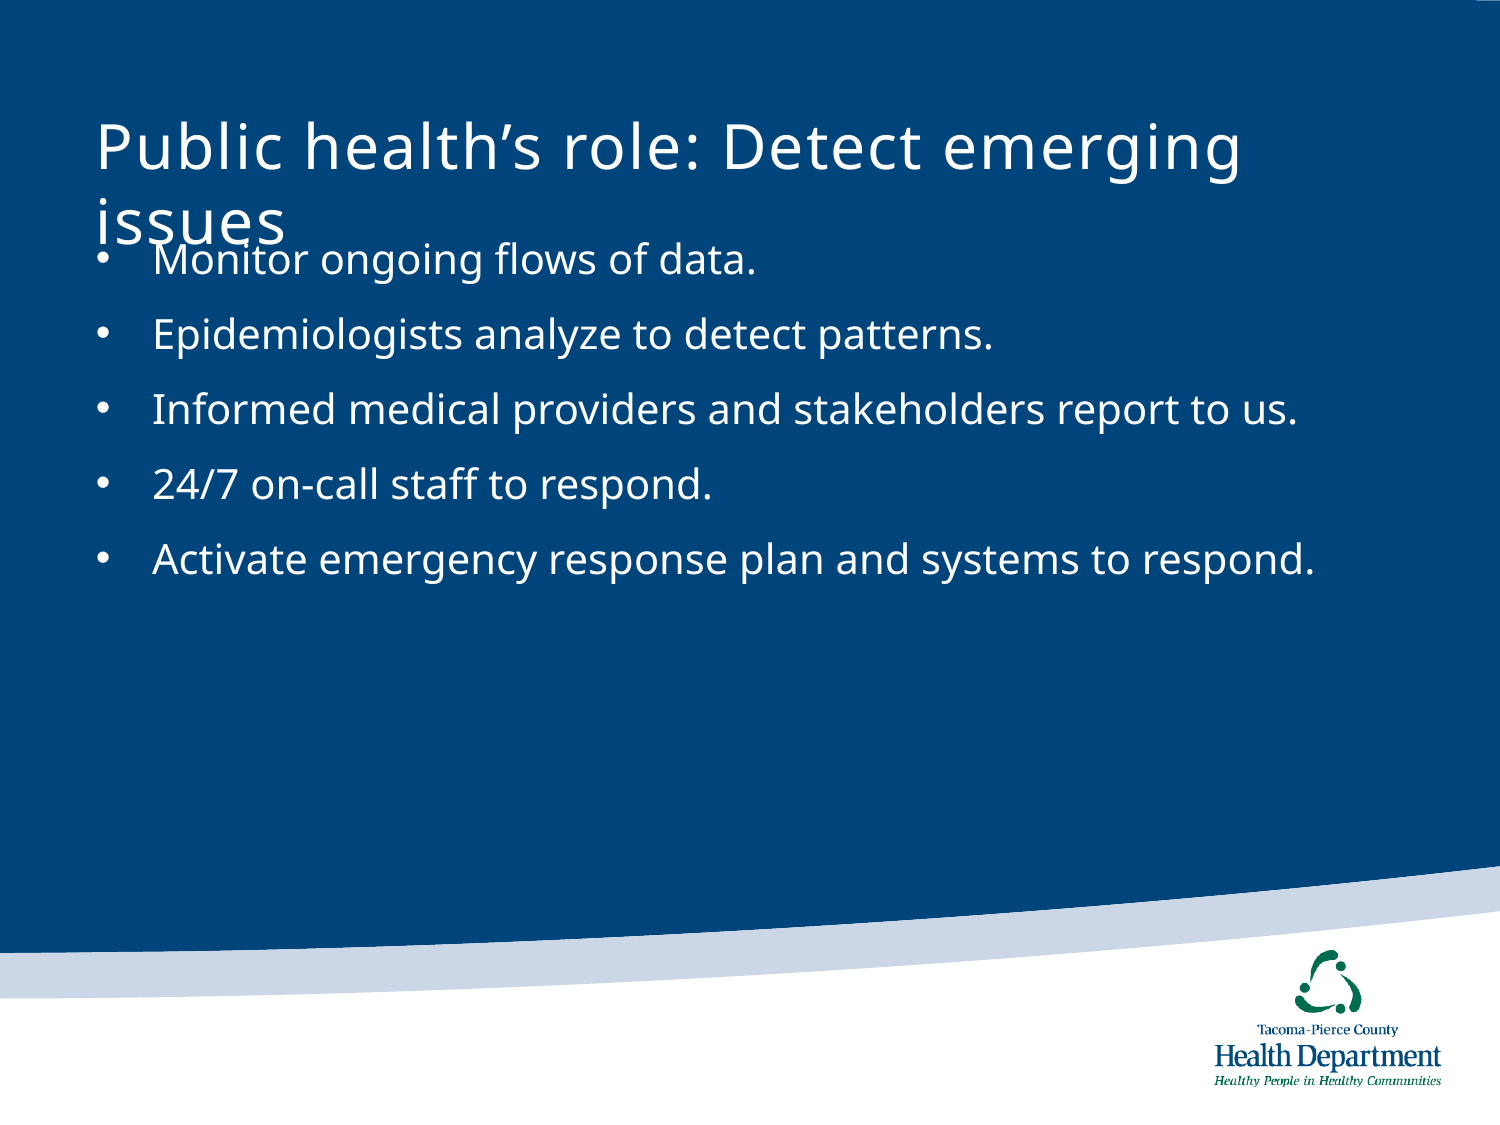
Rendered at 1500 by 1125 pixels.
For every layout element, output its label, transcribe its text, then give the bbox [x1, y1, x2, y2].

picture [1214, 950, 1441, 1087]
list Monitor ongoing flows of data. Epidemiologists analyze to detect patterns. Informed medical providers and stakeholders report to us. 24/7 on-call staff to respond. Activate emergency response plan and systems to respond. [95, 232, 1447, 866]
title Public health’s role: Detect emerging issues [95, 106, 1447, 232]
